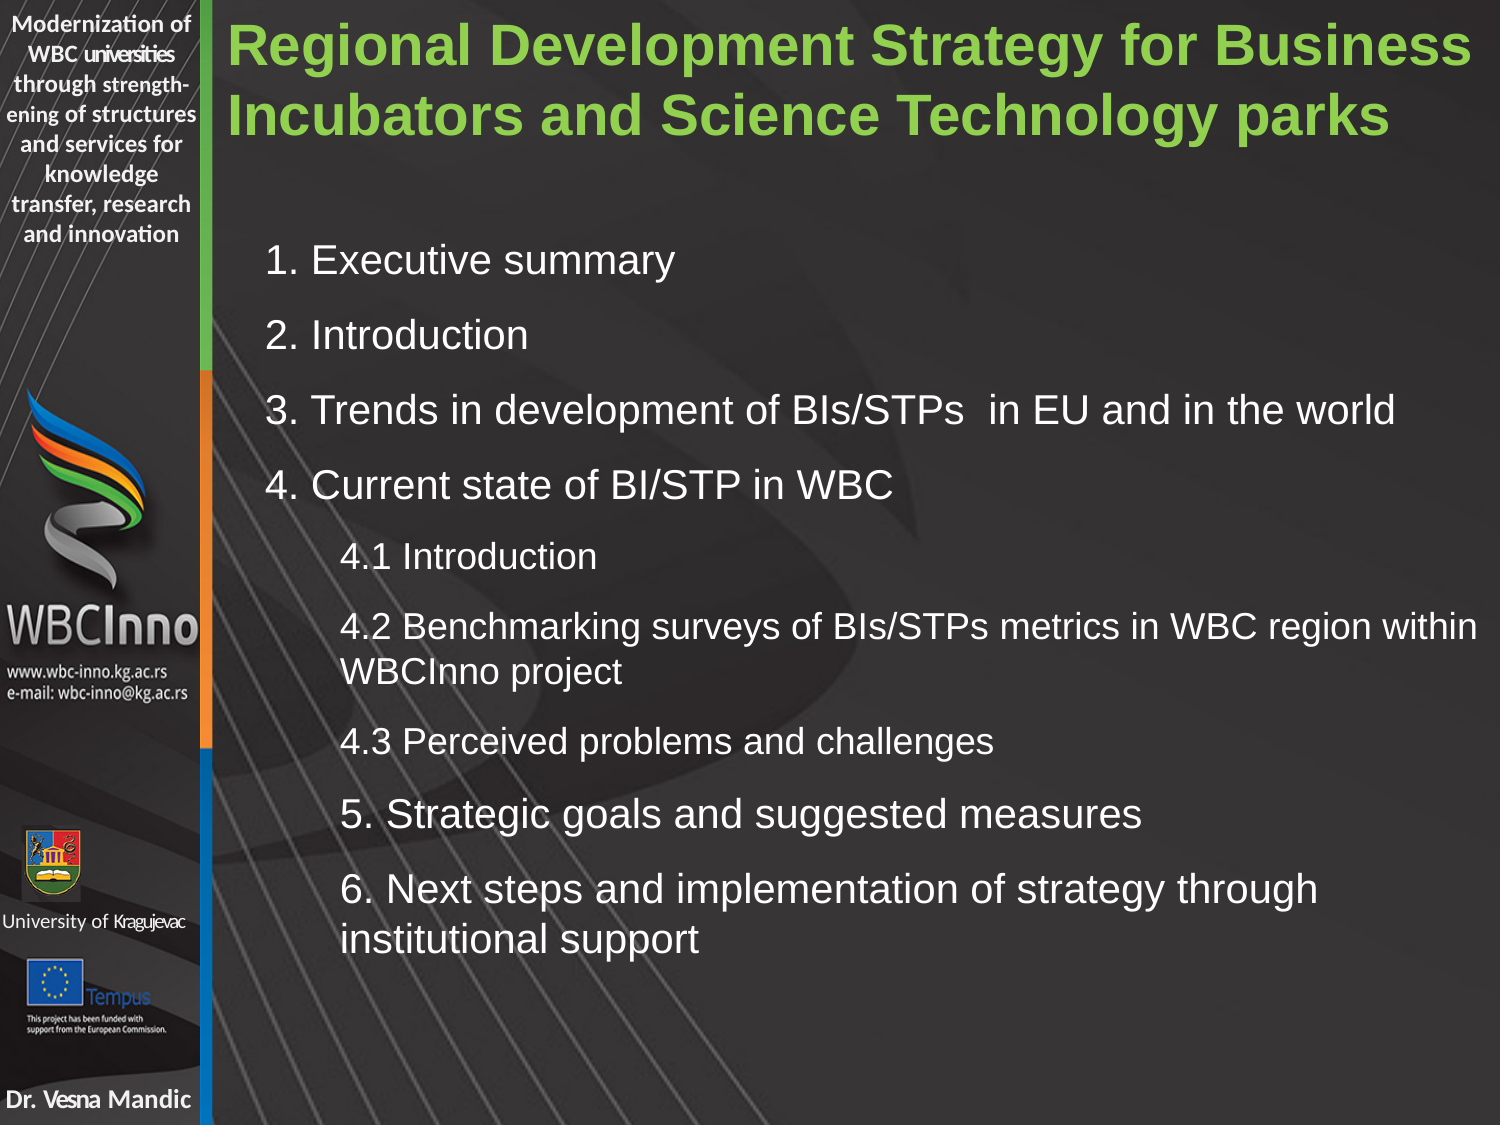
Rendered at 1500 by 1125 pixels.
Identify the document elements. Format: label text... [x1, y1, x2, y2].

text_box Regional Development Strategy for Business Incubators and Science Technology parks [212, 0, 1500, 155]
picture [0, 0, 1500, 1125]
text_box 1. Executive summary 2. Introduction 3. Trends in development of BIs/STPs in EU and in the world 4. Current state of BI/STP in WBC 4.1 Introduction 4.2 Benchmarking surveys of BIs/STPs metrics in WBC region within WBCInno project 4.3 Perceived problems and challenges 5. Strategic goals and suggested measures 6. Next steps and implementation of strategy through institutional support [249, 224, 1500, 1045]
